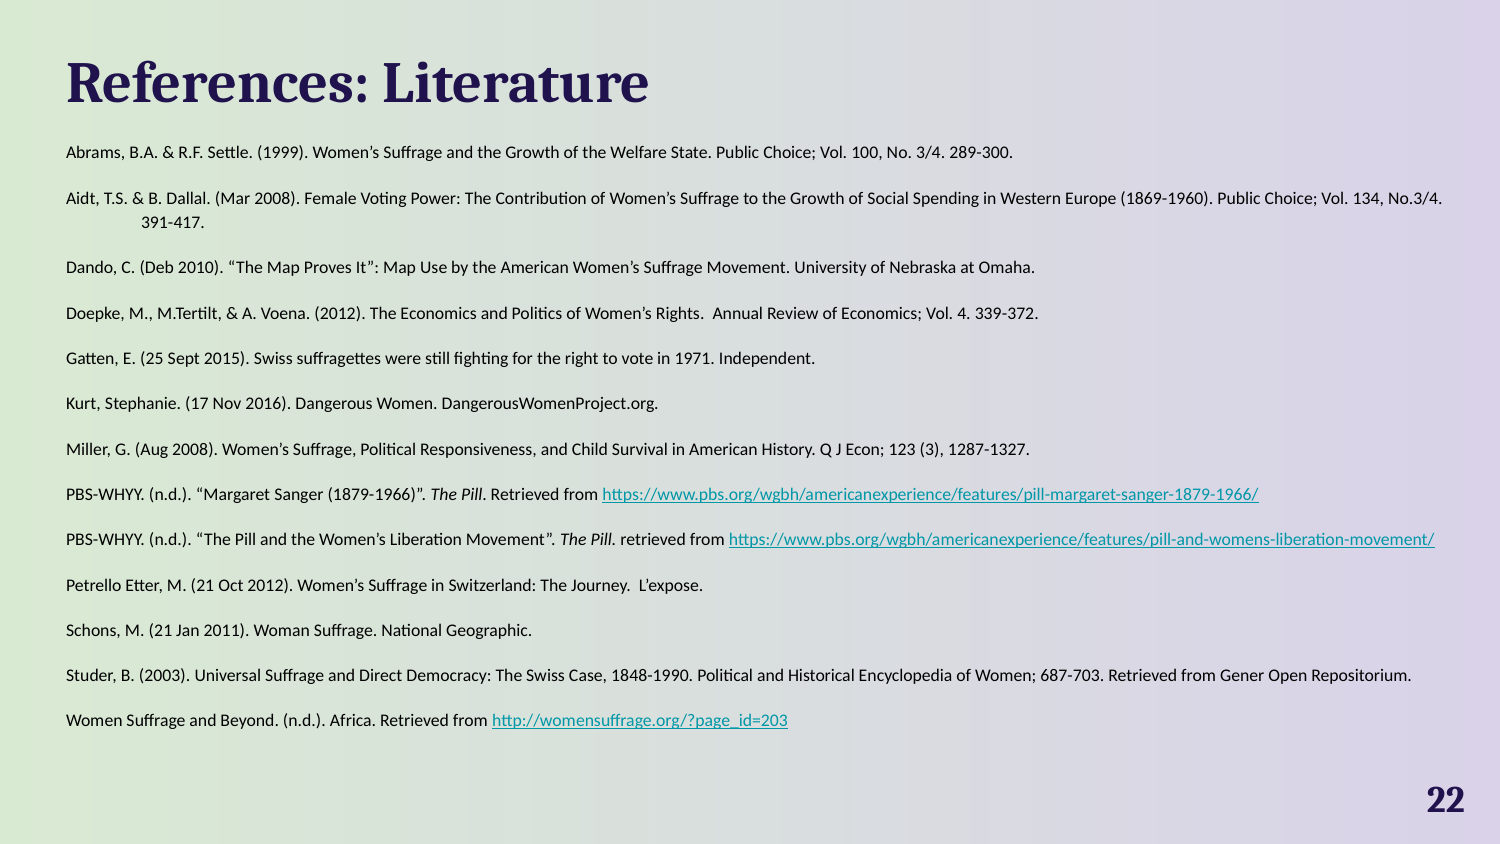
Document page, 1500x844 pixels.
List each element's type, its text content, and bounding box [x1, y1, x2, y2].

title References: Literature [51, 28, 1449, 122]
slide_number ‹#› [1389, 764, 1480, 830]
list Abrams, B.A. & R.F. Settle. (1999). Women’s Suffrage and the Growth of the Welfare State. Public Choice; Vol. 100, No. 3/4. 289-300. Aidt, T.S. & B. Dallal. (Mar 2008). Female Voting Power: The Contribution of Women’s Suffrage to the Growth of Social Spending in Western Europe (1869-1960). Public Choice; Vol. 134, No.3/4. 391-417. Dando, C. (Deb 2010). “The Map Proves It”: Map Use by the American Women’s Suffrage Movement. University of Nebraska at Omaha. Doepke, M., M.Tertilt, & A. Voena. (2012). The Economics and Politics of Women’s Rights. Annual Review of Economics; Vol. 4. 339-372. Gatten, E. (25 Sept 2015). Swiss suffragettes were still fighting for the right to vote in 1971. Independent. Kurt, Stephanie. (17 Nov 2016). Dangerous Women. DangerousWomenProject.org. Miller, G. (Aug 2008). Women’s Suffrage, Political Responsiveness, and Child Survival in American History. Q J Econ; 123 (3), 1287-1327. PBS-WHYY. (n.d.). “Margaret Sanger (1879-1966)”. The Pill. Retrieved from https://www.pbs.org/wgbh/americanexperience/features/pill-margaret-sanger-1879-1966/ PBS-WHYY. (n.d.). “The Pill and the Women’s Liberation Movement”. The Pill. retrieved from https://www.pbs.org/wgbh/americanexperience/features/pill-and-womens-liberation-movement/ Petrello Etter, M. (21 Oct 2012). Women’s Suffrage in Switzerland: The Journey. L’expose. Schons, M. (21 Jan 2011). Woman Suffrage. National Geographic. Studer, B. (2003). Universal Suffrage and Direct Democracy: The Swiss Case, 1848-1990. Political and Historical Encyclopedia of Women; 687-703. Retrieved from Gener Open Repositorium. Women Suffrage and Beyond. (n.d.). Africa. Retrieved from http://womensuffrage.org/?page_id=203 [51, 122, 1473, 755]
